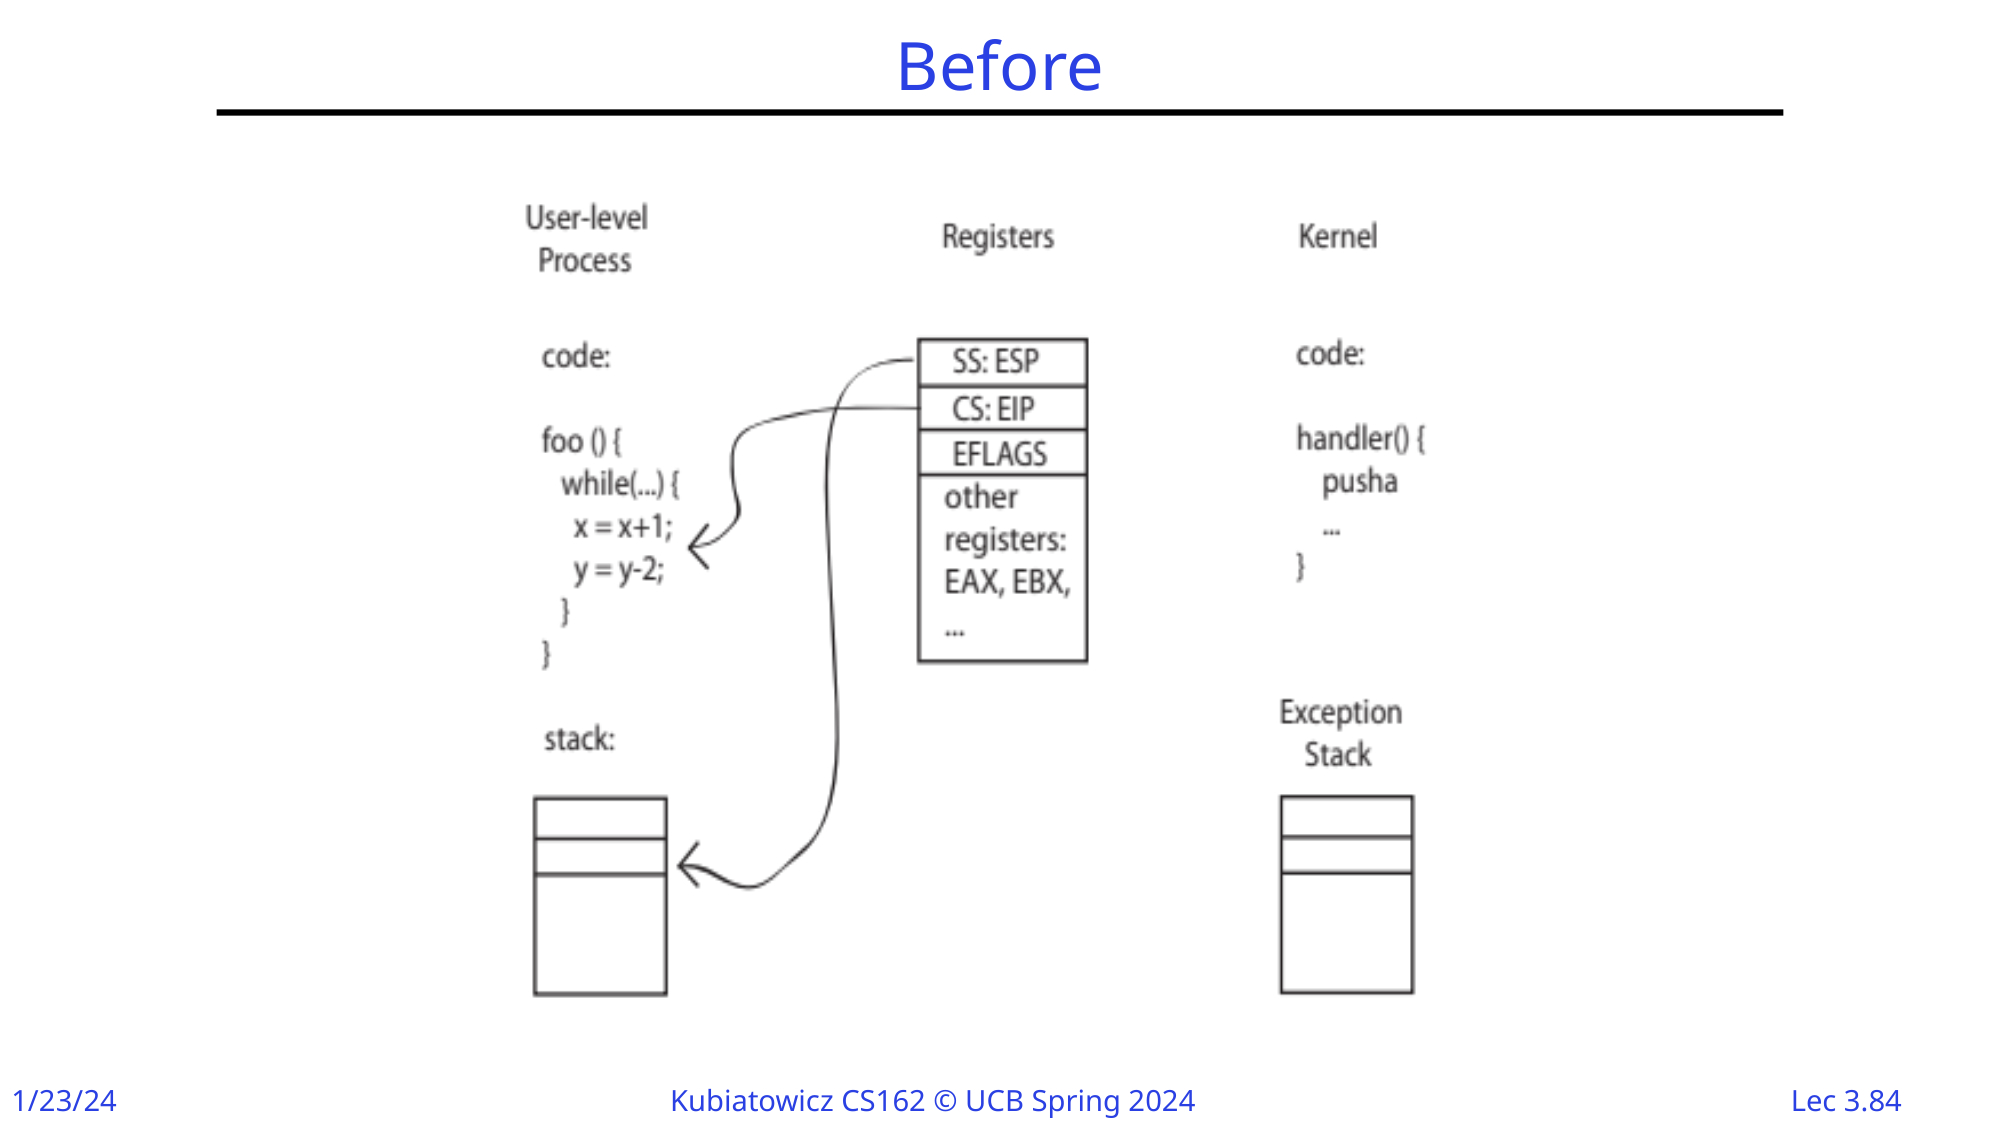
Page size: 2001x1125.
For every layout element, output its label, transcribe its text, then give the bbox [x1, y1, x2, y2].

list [299, 174, 1651, 1038]
title Before [216, 24, 1784, 113]
